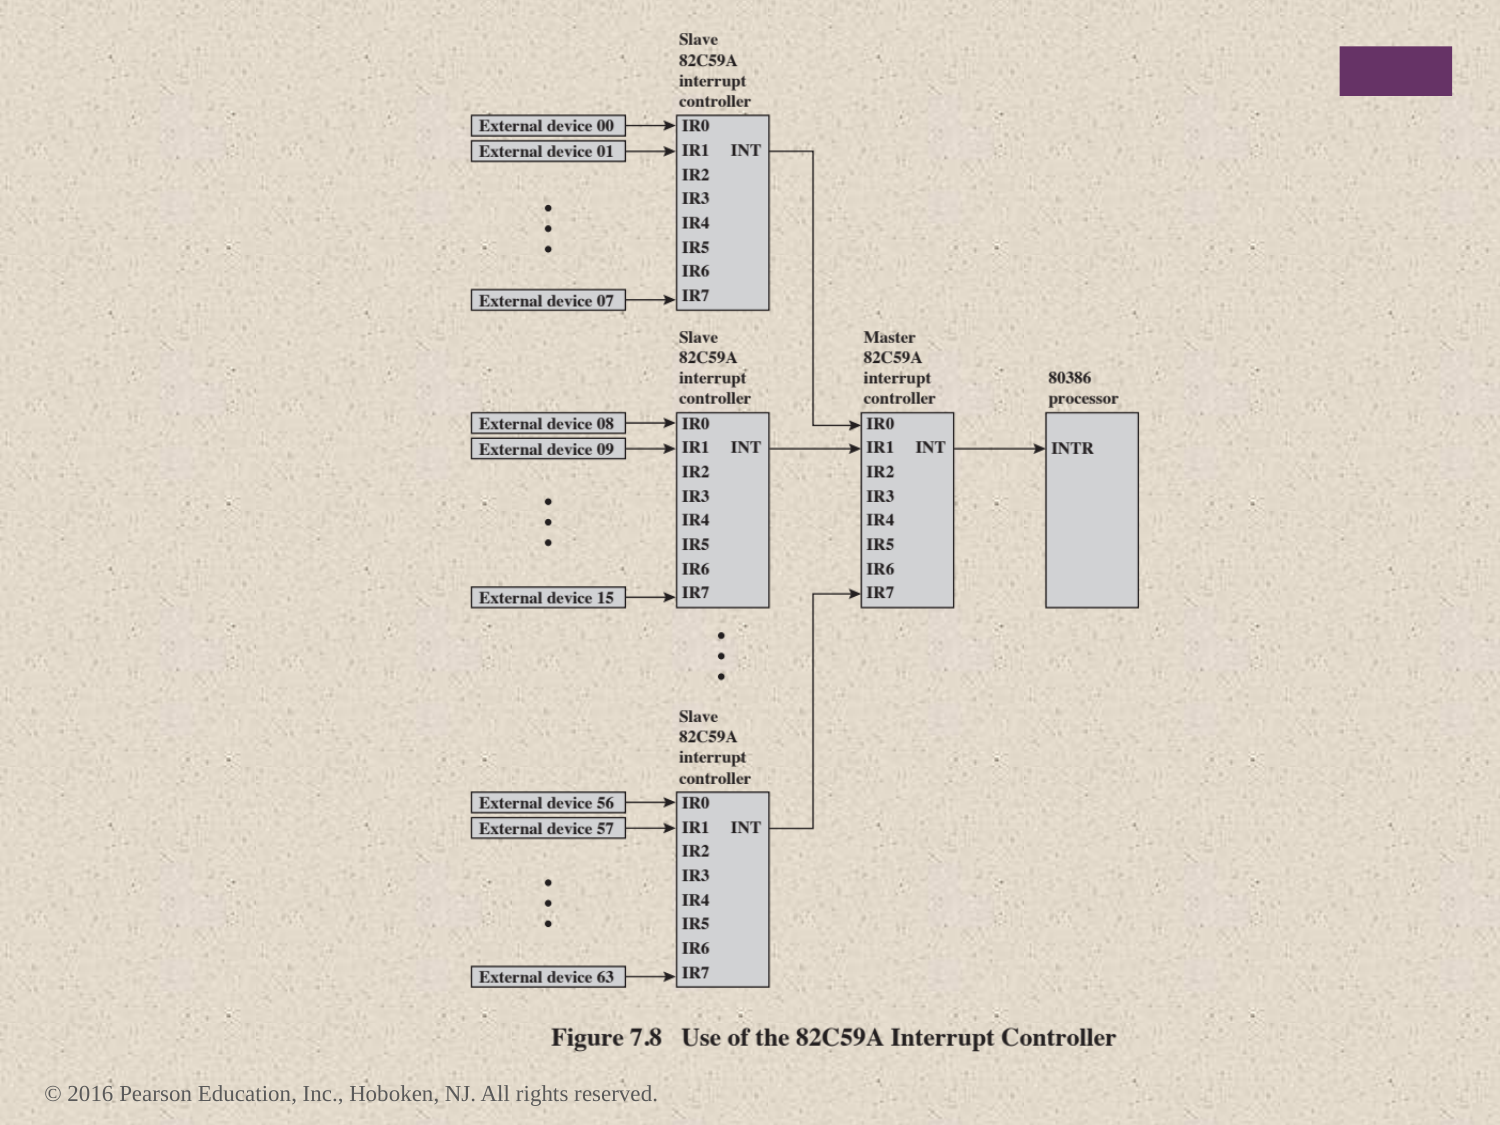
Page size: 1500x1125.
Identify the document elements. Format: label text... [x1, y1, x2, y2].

picture [0, 0, 1500, 1125]
footer © 2016 Pearson Education, Inc., Hoboken, NJ. All rights reserved. [29, 1062, 413, 1123]
